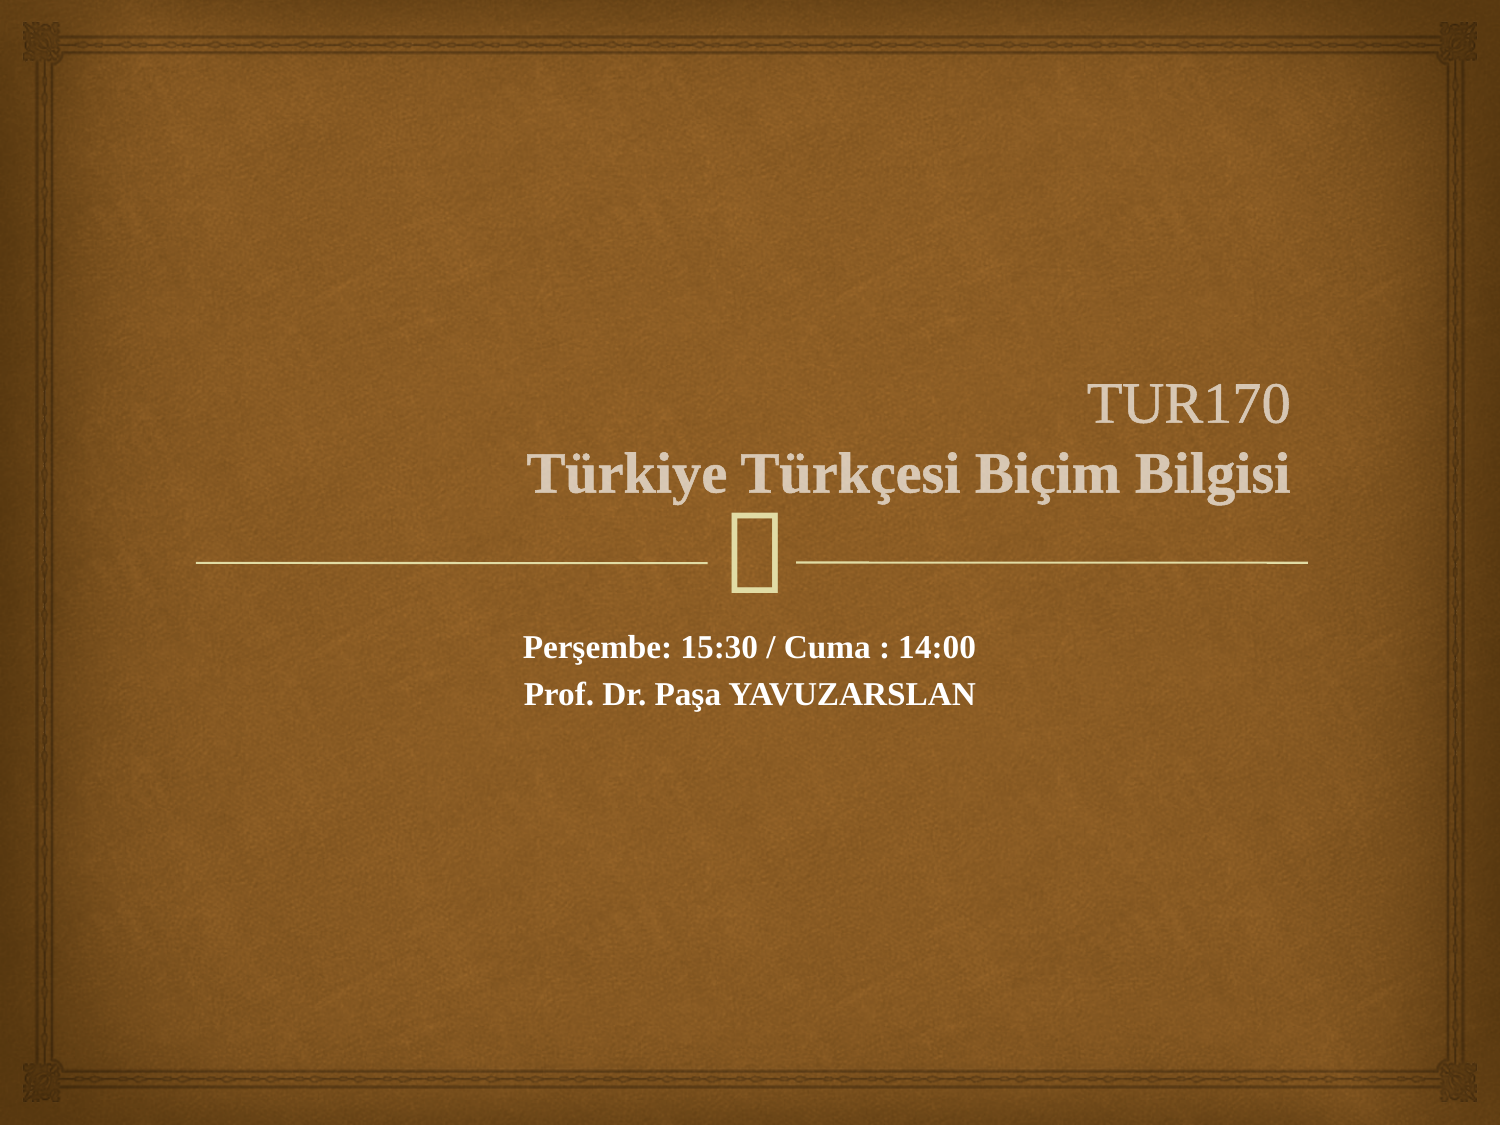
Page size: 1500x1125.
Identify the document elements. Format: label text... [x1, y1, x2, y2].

subtitle Perşembe: 15:30 / Cuma : 14:00 Prof. Dr. Paşa YAVUZARSLAN [225, 618, 1275, 906]
title TUR170 Türkiye Türkçesi Biçim Bilgisi [194, 227, 1306, 512]
picture [0, 0, 1500, 1125]
